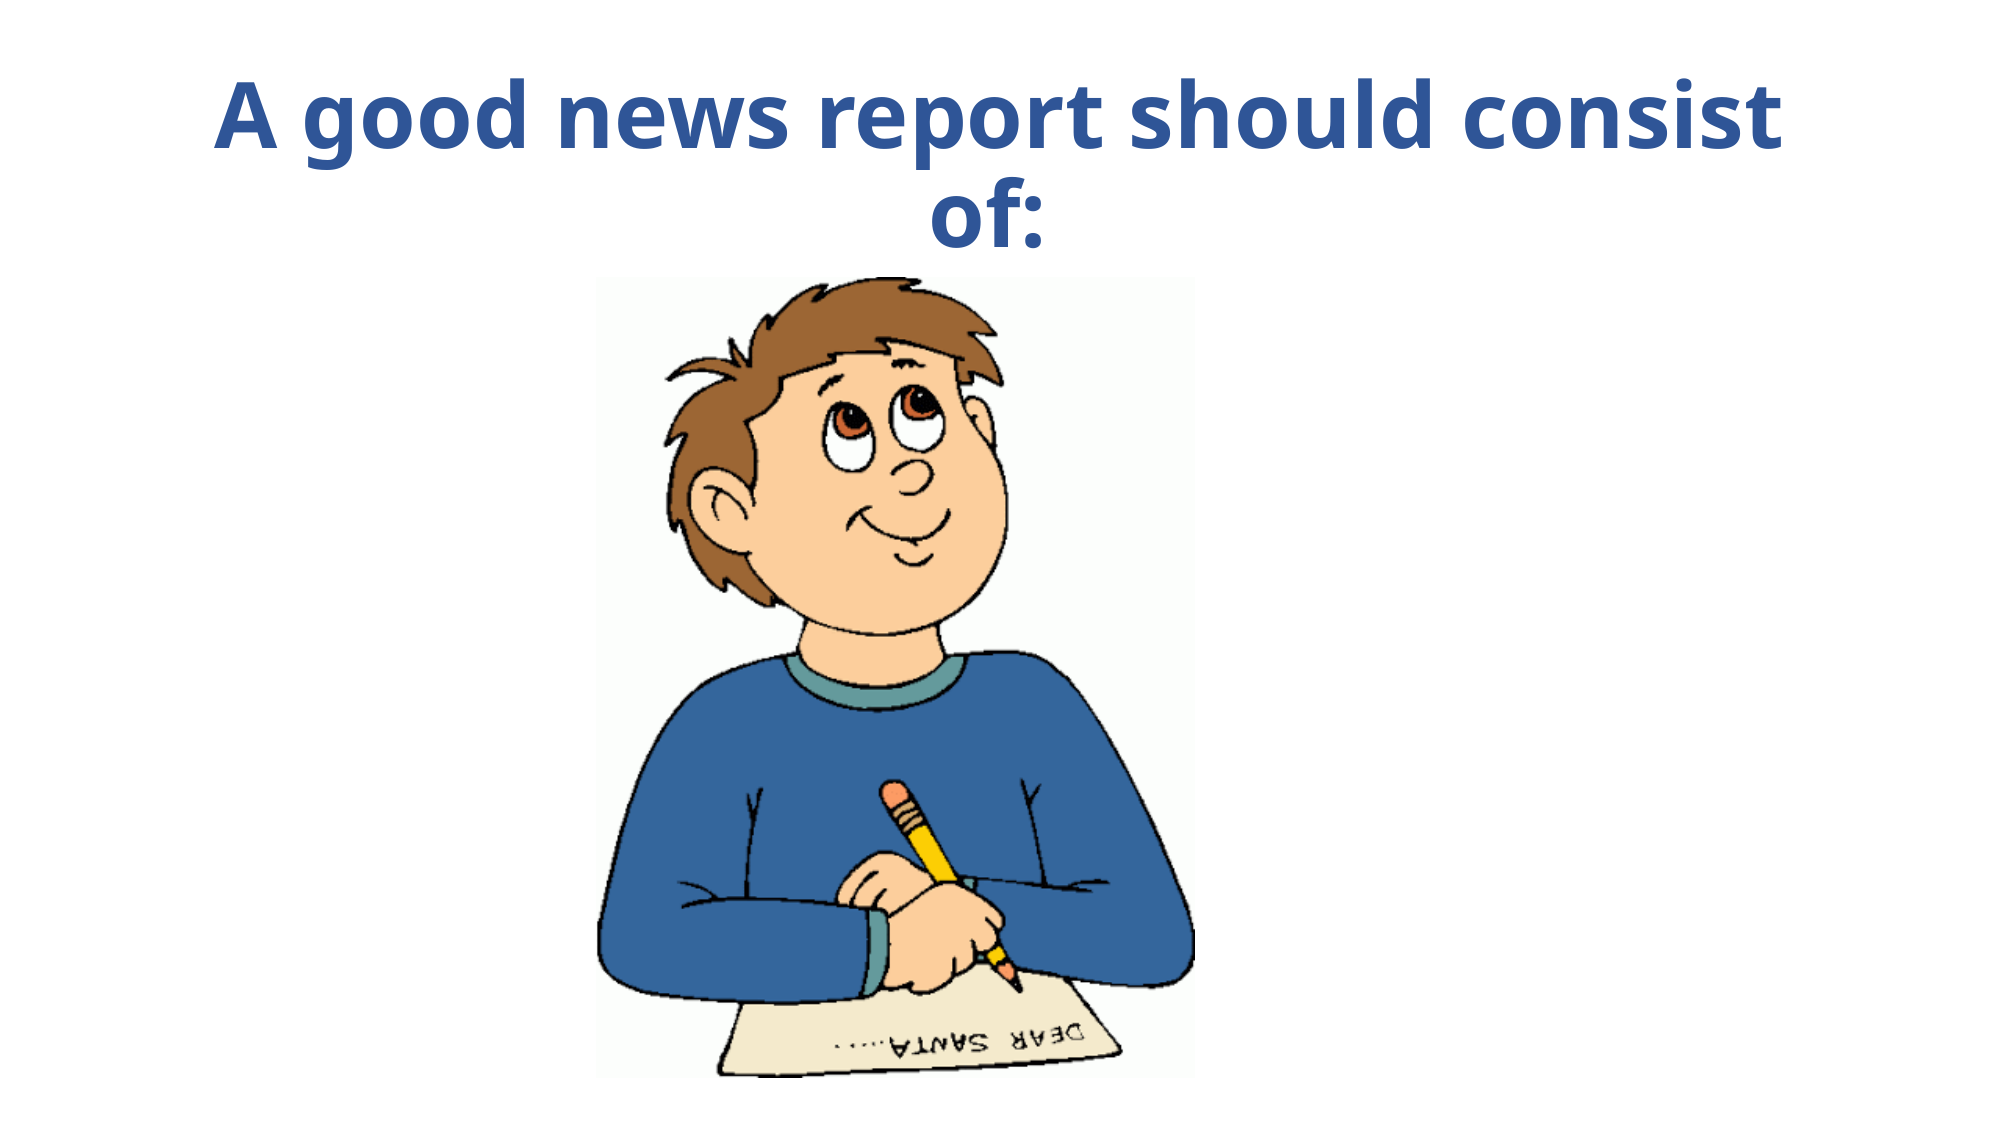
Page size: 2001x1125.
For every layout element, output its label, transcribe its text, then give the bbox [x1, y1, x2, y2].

picture [596, 277, 1195, 1078]
title A good news report should consist of: [137, 59, 1863, 278]
